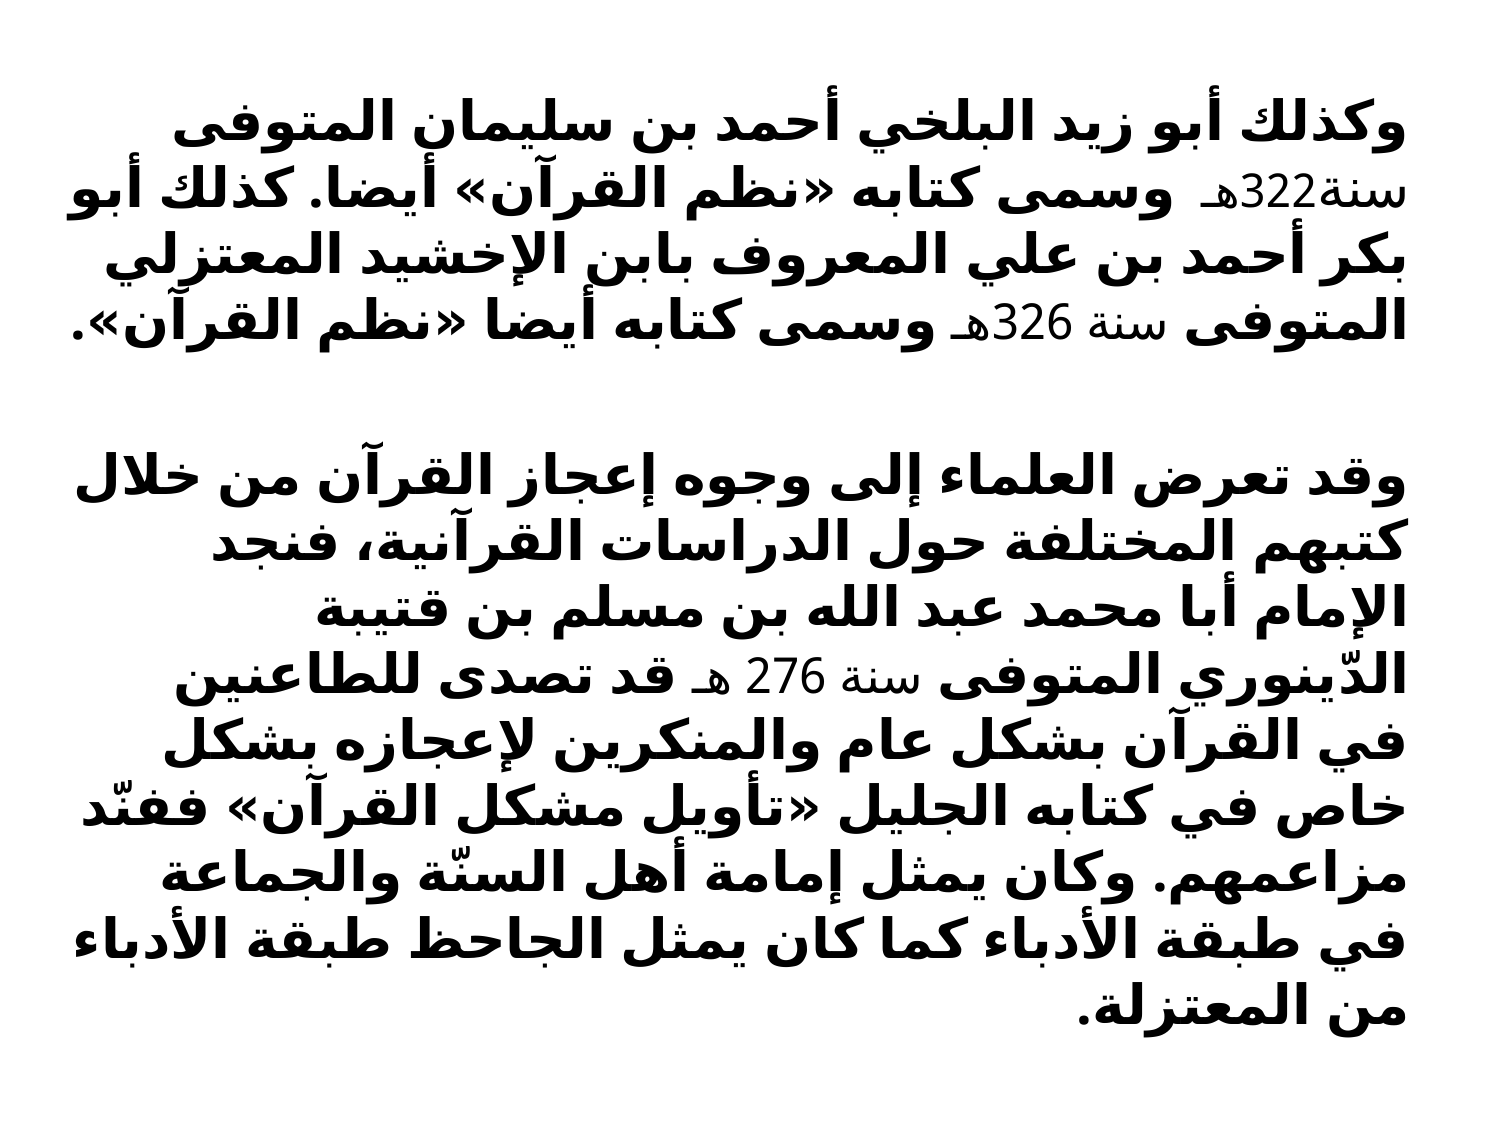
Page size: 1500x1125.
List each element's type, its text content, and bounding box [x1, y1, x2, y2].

list وكذلك أبو زيد البلخي أحمد بن سليمان المتوفى سنة322هـ وسمى كتابه «نظم القرآن» أيضا. كذلك أبو بكر أحمد بن علي المعروف بابن الإخشيد المعتزلي المتوفى سنة 326هـ وسمى كتابه أيضا «نظم القرآن». وقد تعرض العلماء إلى وجوه إعجاز القرآن من خلال كتبهم المختلفة حول الدراسات القرآنية، فنجد الإمام أبا محمد عبد الله بن مسلم بن قتيبة الدّينوري المتوفى سنة 276 هـ قد تصدى للطاعنين في القرآن بشكل عام والمنكرين لإعجازه بشكل خاص في كتابه الجليل «تأويل مشكل القرآن» ففنّد مزاعمهم. وكان يمثل إمامة أهل السنّة والجماعة في طبقة الأدباء كما كان يمثل الجاحظ طبقة الأدباء من المعتزلة. [53, 78, 1425, 1071]
